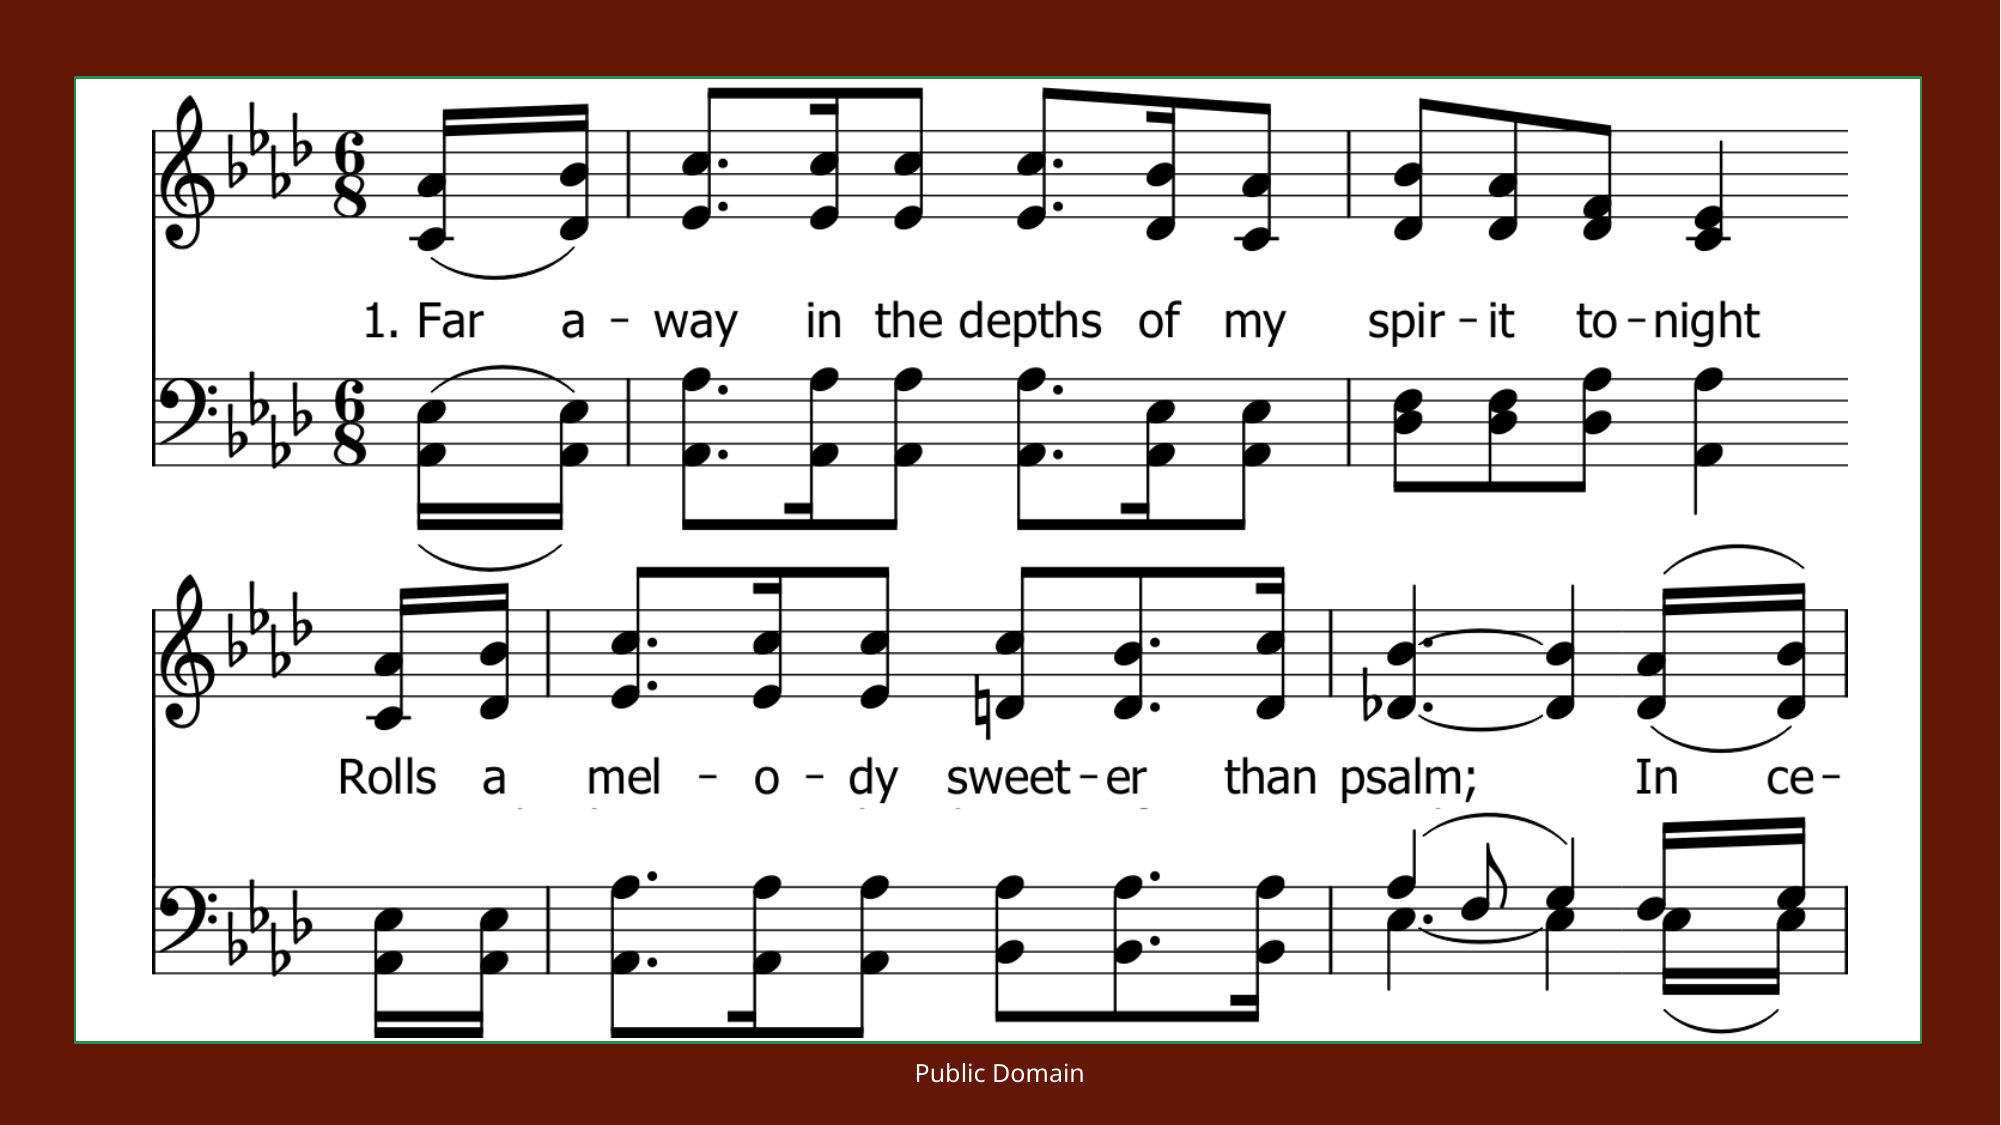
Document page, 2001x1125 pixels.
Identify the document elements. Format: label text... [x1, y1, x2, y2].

picture [152, 87, 1848, 1038]
footer Public Domain [662, 1049, 1338, 1103]
text_box [74, 76, 1922, 1044]
